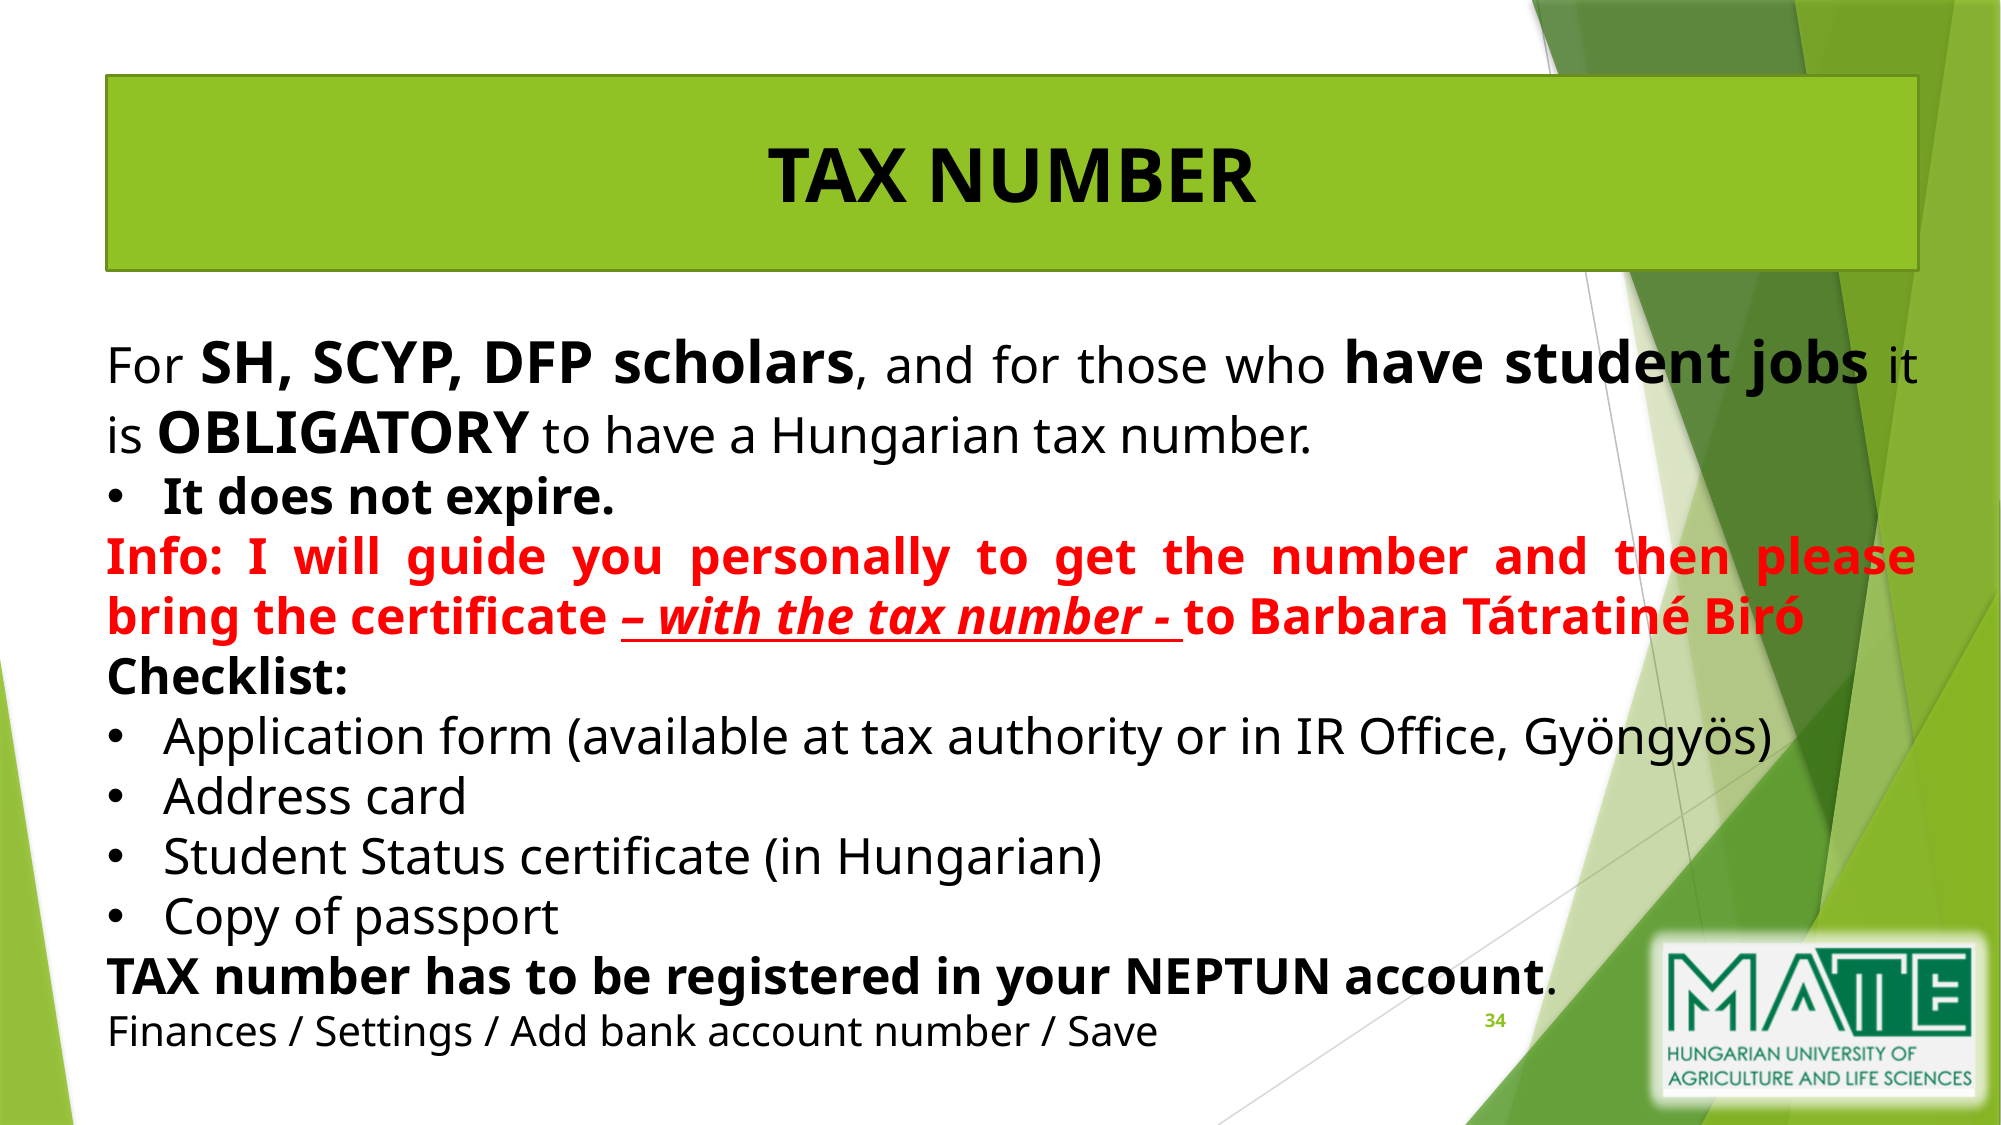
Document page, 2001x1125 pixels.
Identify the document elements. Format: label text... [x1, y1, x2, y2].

slide_number 34 [1409, 991, 1522, 1051]
picture [1638, 918, 2000, 1124]
text_box For SH, SCYP, DFP scholars, and for those who have student jobs it is OBLIGATORY to have a Hungarian tax number. It does not expire. Info: I will guide you personally to get the number and then please bring the certificate – with the tax number - to Barbara Tátratiné Biró Checklist: Application form (available at tax authority or in IR Office, Gyöngyös) Address card Student Status certificate (in Hungarian) Copy of passport TAX number has to be registered in your NEPTUN account. Finances / Settings / Add bank account number / Save [92, 317, 1933, 1063]
text_box TAX NUMBER [105, 74, 1920, 272]
